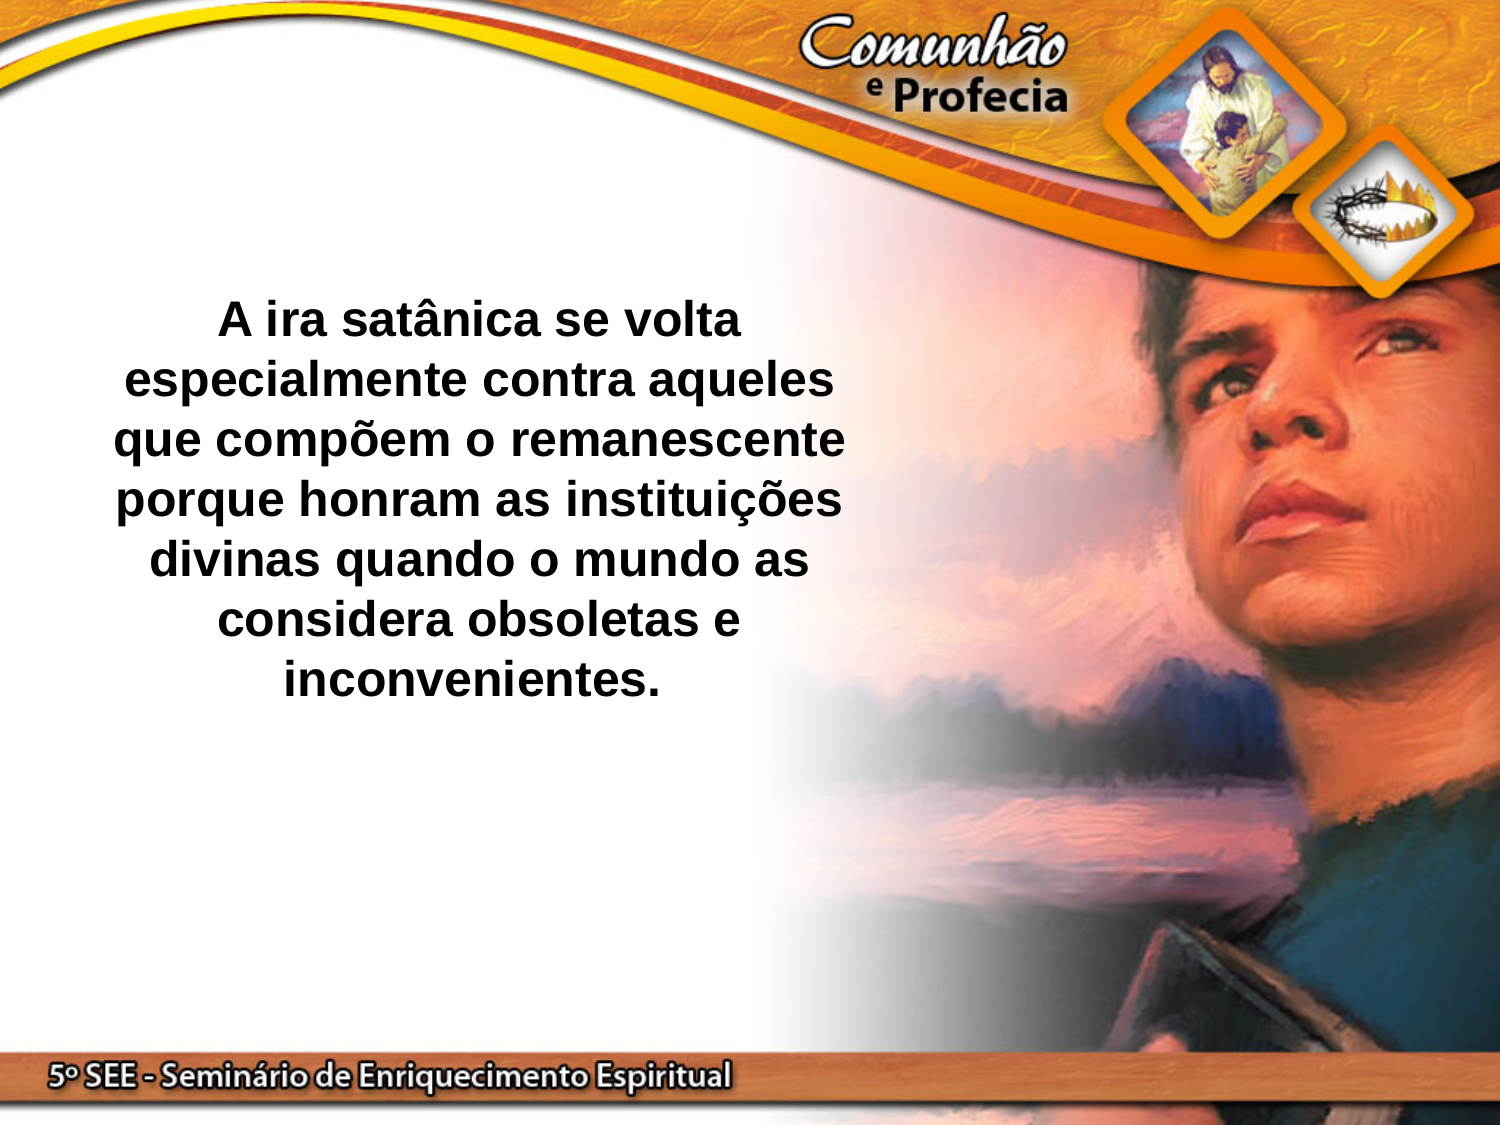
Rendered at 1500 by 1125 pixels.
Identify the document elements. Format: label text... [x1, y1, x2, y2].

text_box A ira satânica se volta especialmente contra aqueles que compõem o remanescente porque honram as instituições divinas quando o mundo as considera obsoletas e inconvenientes. [76, 278, 883, 714]
picture [0, 0, 1500, 1125]
